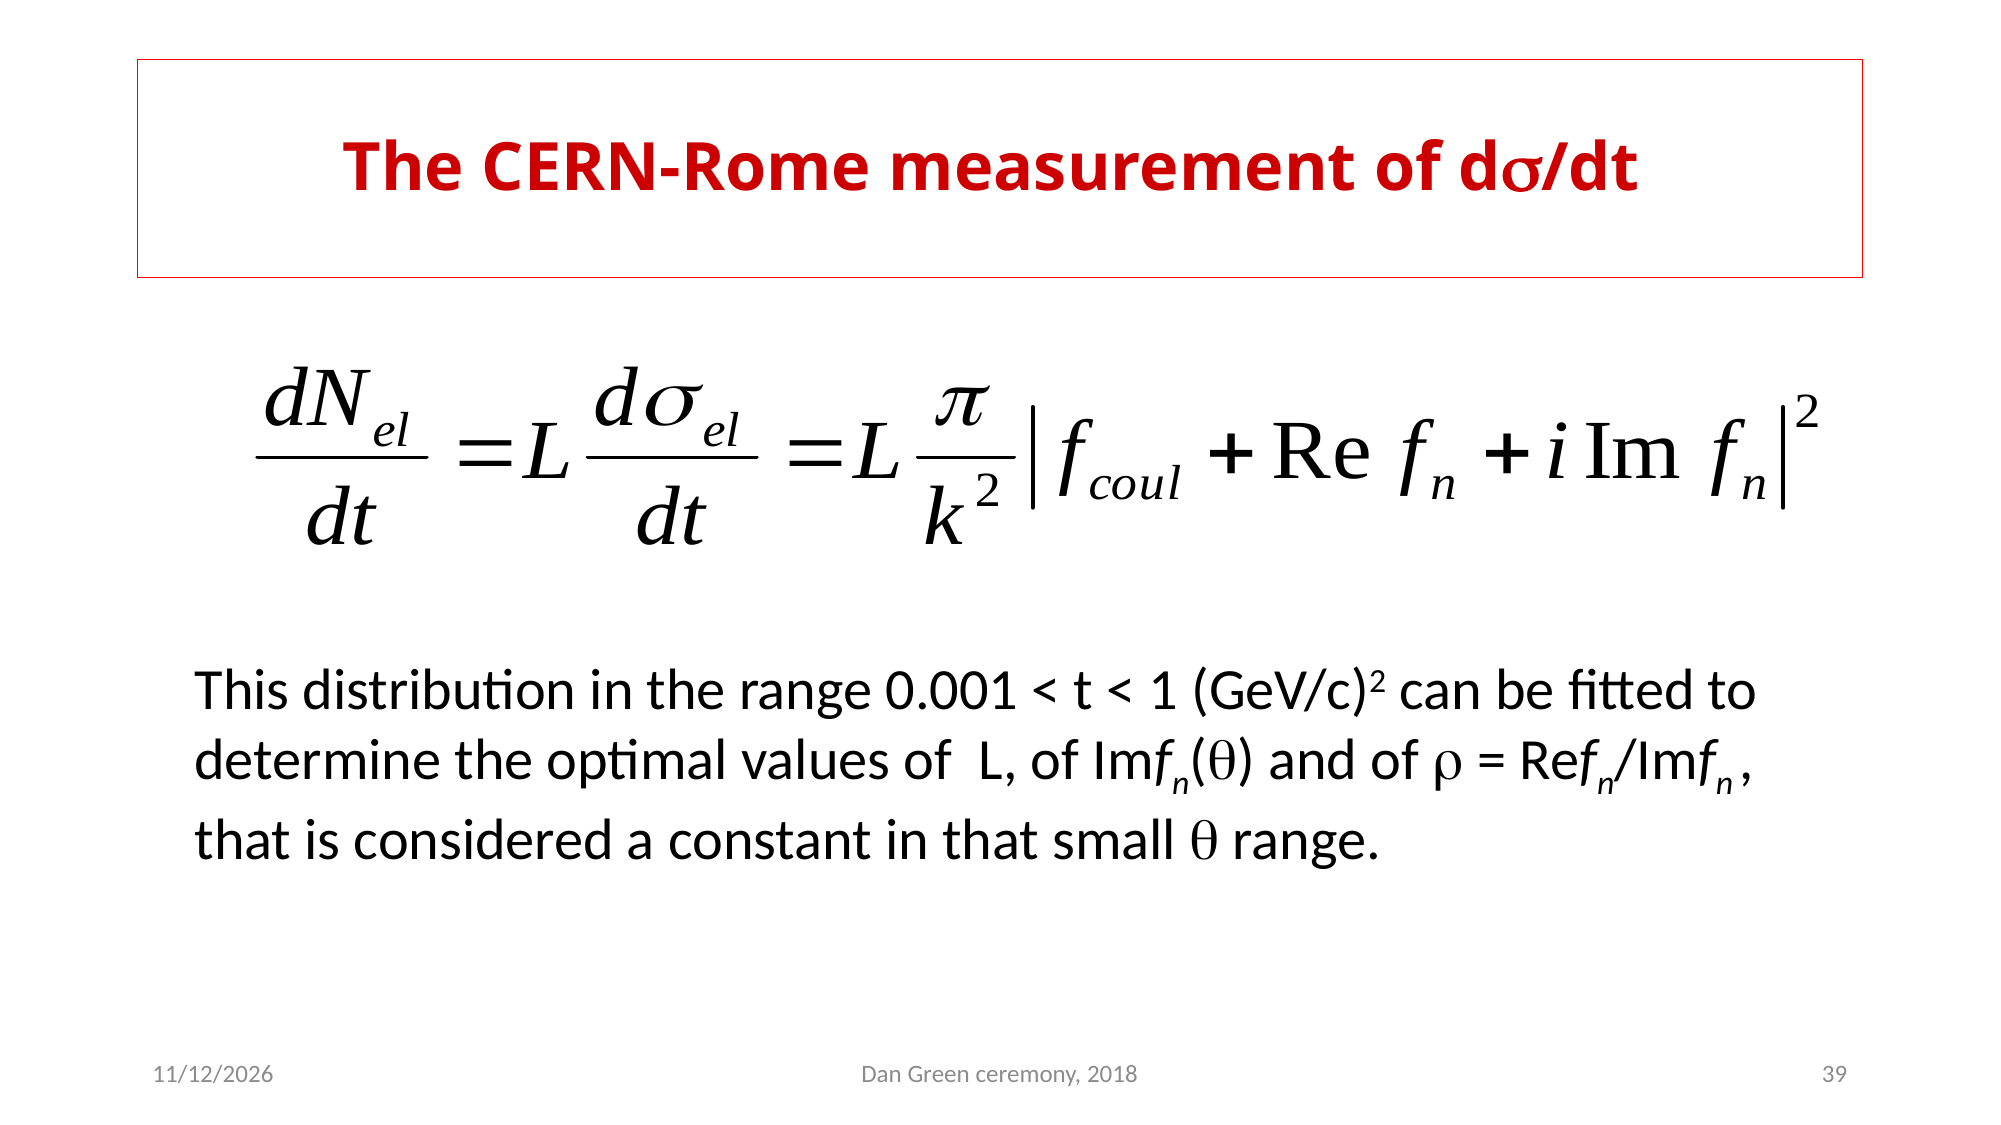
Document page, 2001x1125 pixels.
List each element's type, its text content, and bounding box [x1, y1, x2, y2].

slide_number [137, 1042, 588, 1103]
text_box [242, 344, 1839, 563]
footer Dan Green ceremony, 2018 [662, 1042, 1338, 1103]
slide_number 39 [1412, 1042, 1863, 1103]
title The CERN-Rome measurement of d/dt [137, 59, 1863, 278]
text_box This distribution in the range 0.001 < t < 1 (GeV/c)2 can be fitted to determine the optimal values of L, of Imfn() and of  = Refn/Imfn , that is considered a constant in that small  range. [179, 643, 1821, 879]
